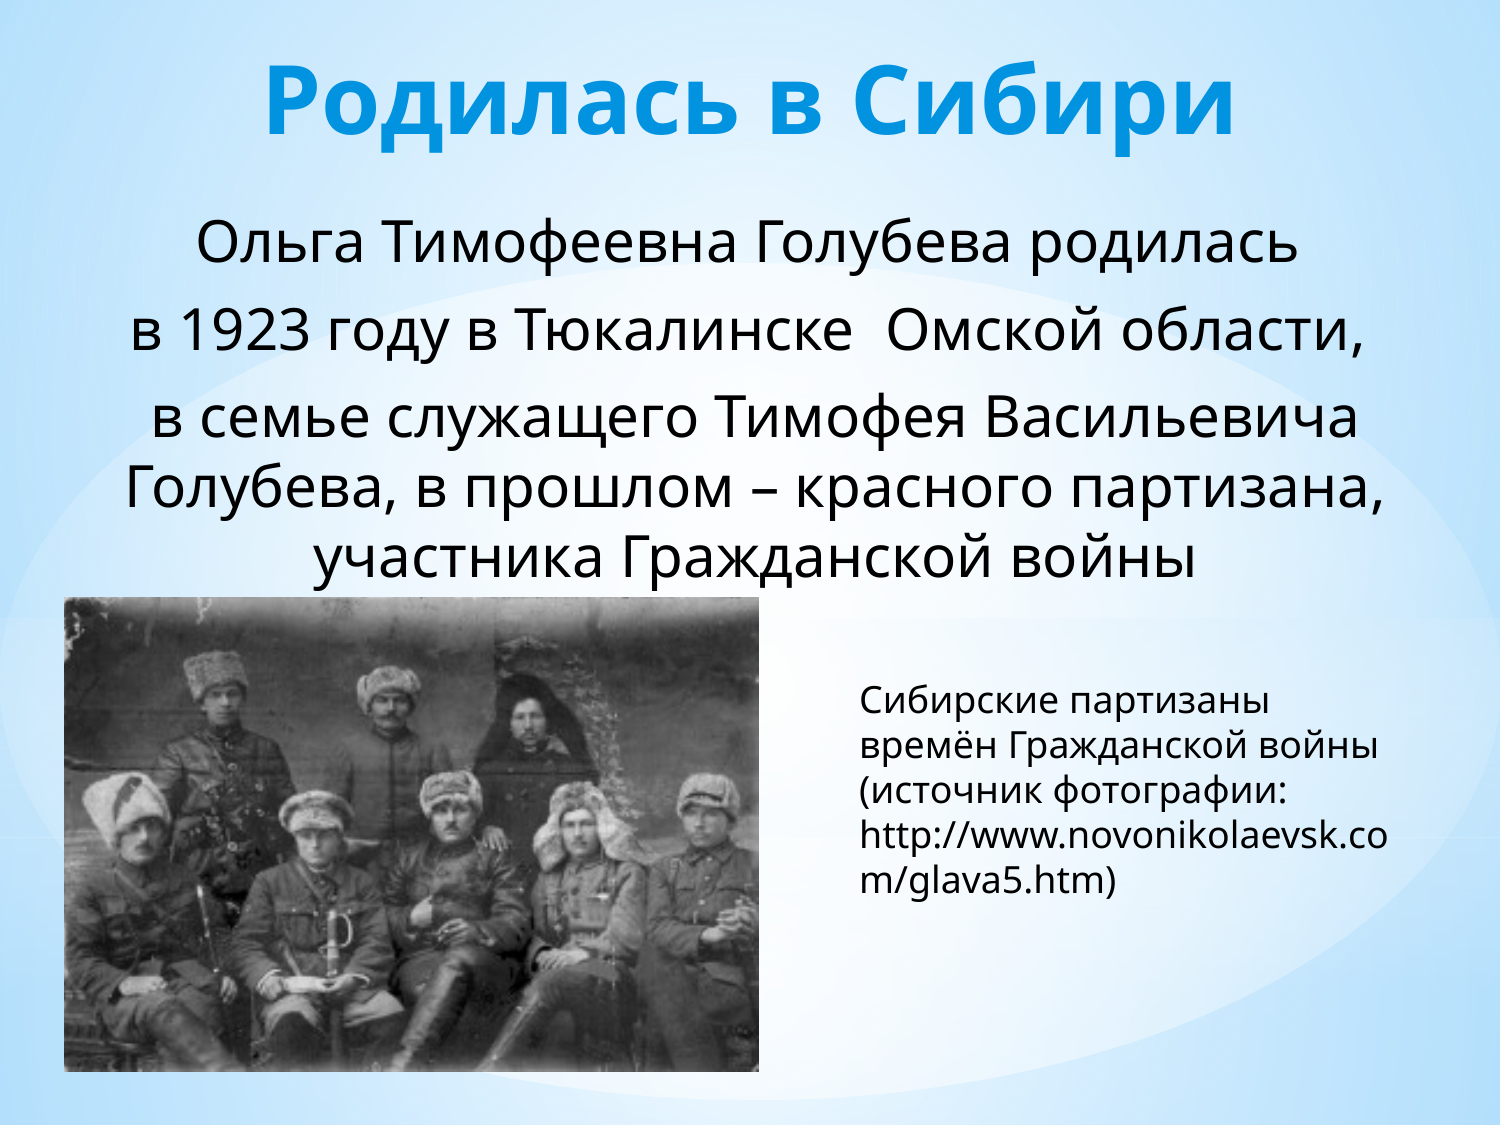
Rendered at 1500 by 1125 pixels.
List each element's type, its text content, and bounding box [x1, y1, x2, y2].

text_box Сибирские партизаны времён Гражданской войны (источник фотографии: http://www.novonikolaevsk.com/glava5.htm) [844, 668, 1430, 909]
list Ольга Тимофеевна Голубева родилась в 1923 году в Тюкалинске Омской области, в семье служащего Тимофея Васильевича Голубева, в прошлом – красного партизана, участника Гражданской войны [76, 196, 1427, 686]
title Родилась в Сибири [75, 30, 1425, 185]
picture [64, 597, 759, 1072]
